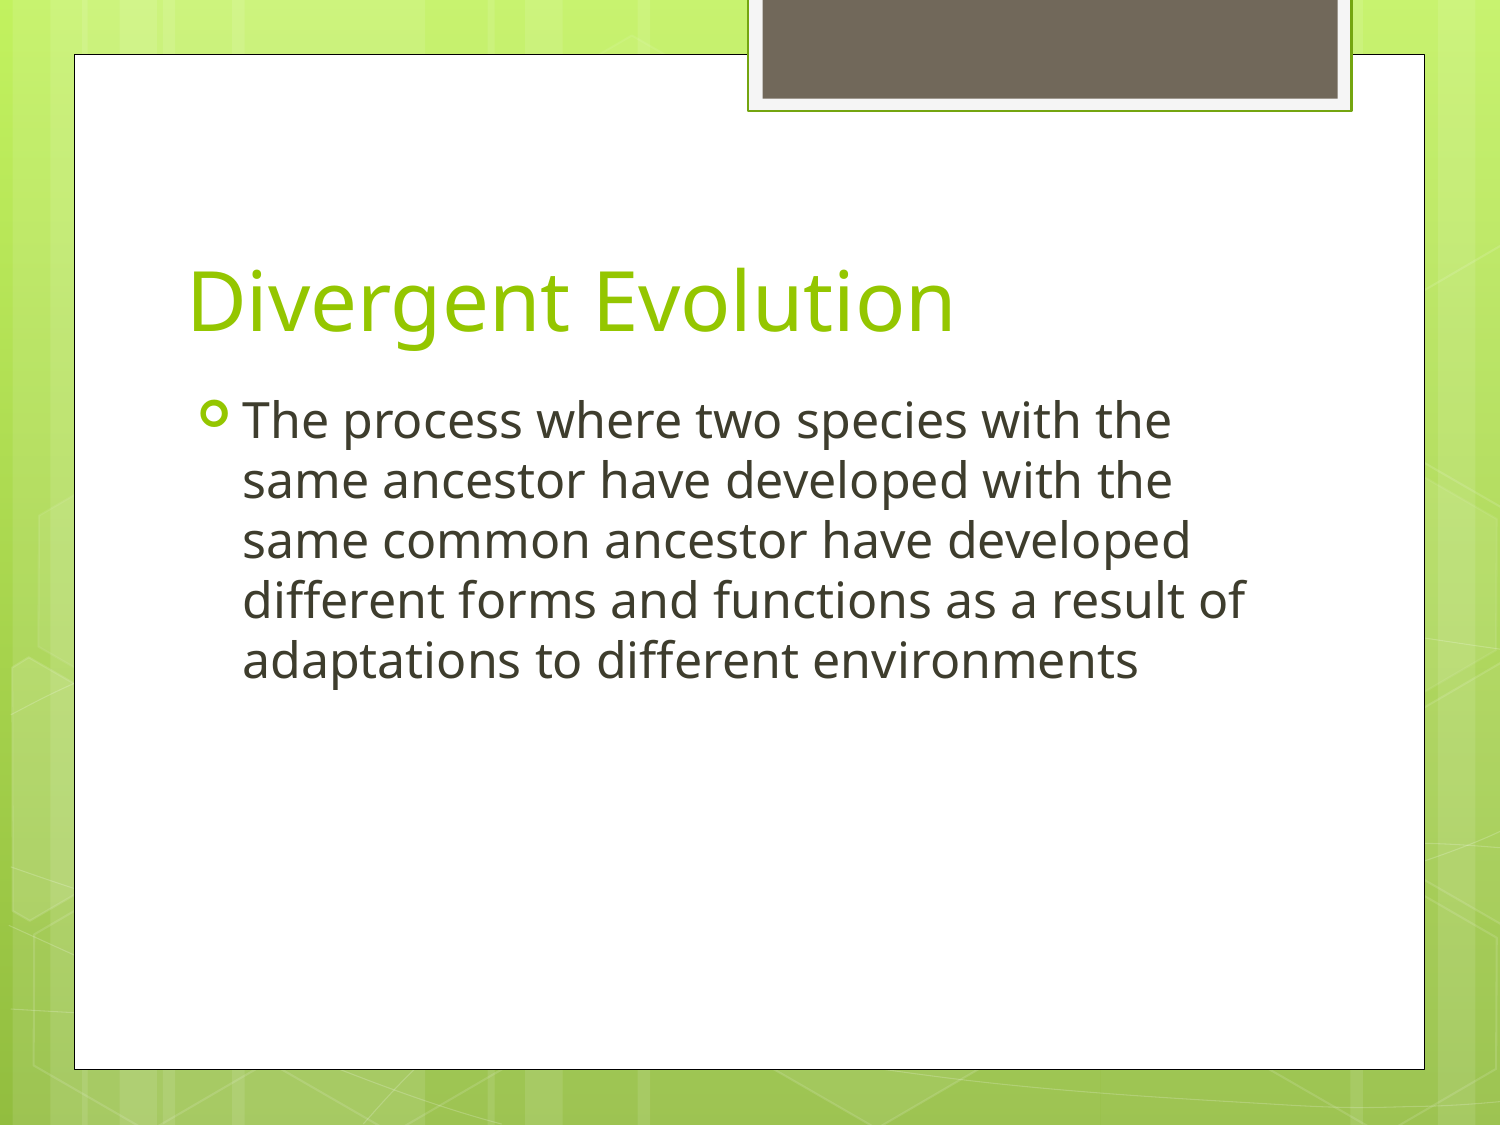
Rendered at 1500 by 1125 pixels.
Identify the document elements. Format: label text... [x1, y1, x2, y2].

title Divergent Evolution [171, 168, 1324, 357]
list The process where two species with the same ancestor have developed with the same common ancestor have developed different forms and functions as a result of adaptations to different environments [171, 381, 1283, 957]
